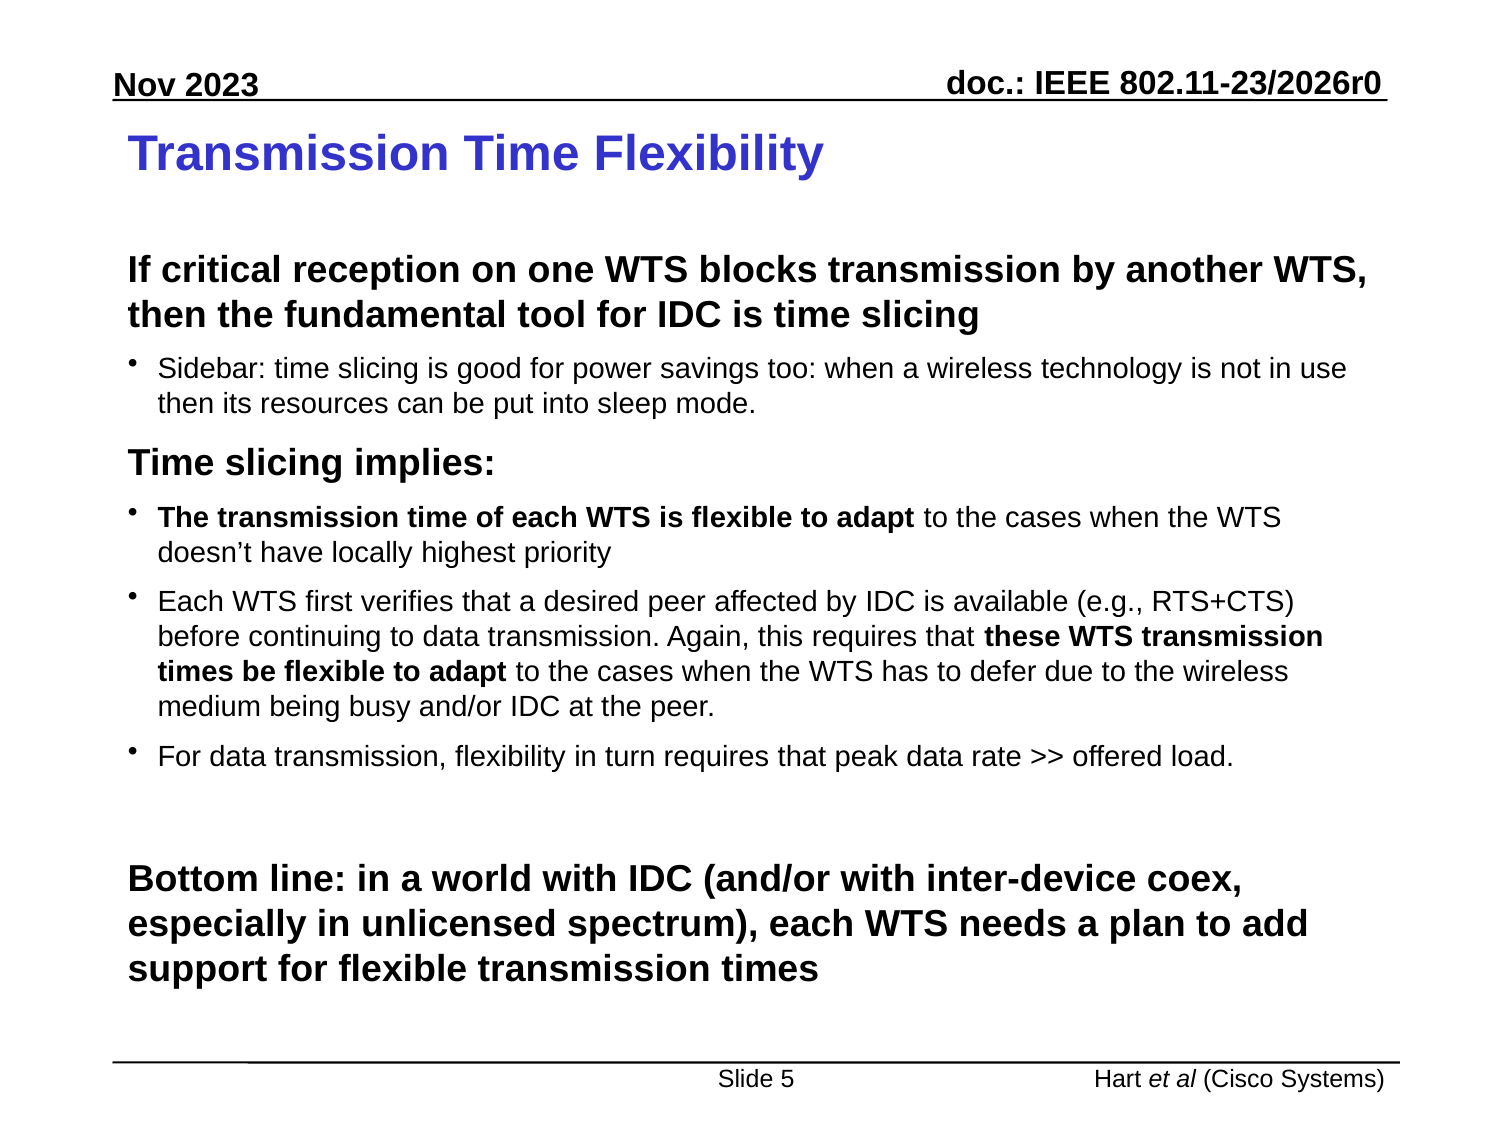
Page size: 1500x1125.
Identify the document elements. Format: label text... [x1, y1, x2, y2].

slide_number Slide 5 [709, 1061, 803, 1093]
list If critical reception on one WTS blocks transmission by another WTS, then the fundamental tool for IDC is time slicing Sidebar: time slicing is good for power savings too: when a wireless technology is not in use then its resources can be put into sleep mode. Time slicing implies: The transmission time of each WTS is flexible to adapt to the cases when the WTS doesn’t have locally highest priority Each WTS first verifies that a desired peer affected by IDC is available (e.g., RTS+CTS) before continuing to data transmission. Again, this requires that these WTS transmission times be flexible to adapt to the cases when the WTS has to defer due to the wireless medium being busy and/or IDC at the peer. For data transmission, flexibility in turn requires that peak data rate >> offered load. Bottom line: in a world with IDC (and/or with inter-device coex, especially in unlicensed spectrum), each WTS needs a plan to add support for flexible transmission times [112, 237, 1388, 1000]
footer Hart et al (Cisco Systems) [924, 1062, 1400, 1093]
title Transmission Time Flexibility [112, 112, 1388, 237]
